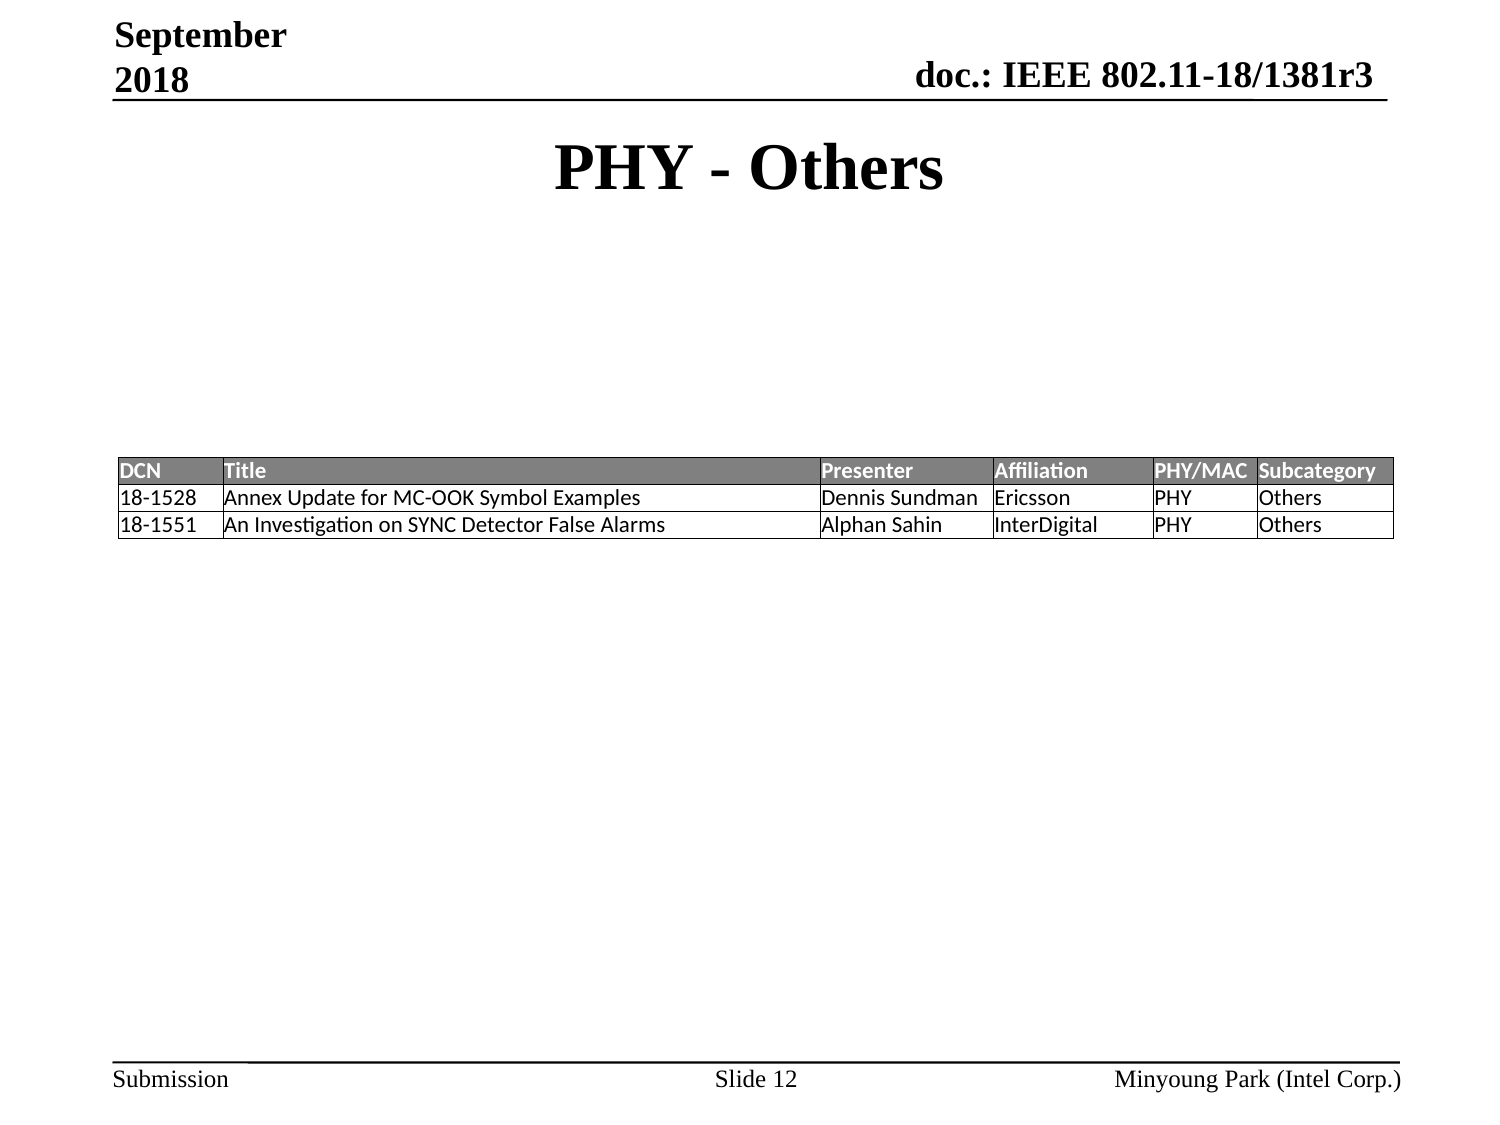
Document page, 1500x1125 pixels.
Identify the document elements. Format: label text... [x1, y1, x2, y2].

table_header Presenter [821, 458, 993, 484]
table_cell PHY [1154, 512, 1257, 538]
table_header DCN [119, 458, 223, 484]
slide_number Slide 12 [712, 1061, 800, 1093]
table_cell PHY [1154, 485, 1257, 511]
table_header Title [224, 458, 820, 484]
footer Minyoung Park (Intel Corp.) [949, 1061, 1402, 1093]
table_cell InterDigital [994, 512, 1153, 538]
table_cell Others [1258, 485, 1393, 511]
table_cell Ericsson [994, 485, 1153, 511]
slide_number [114, 54, 335, 101]
table_header Affiliation [994, 458, 1153, 484]
table_cell 18-1551 [119, 512, 223, 538]
table_cell Dennis Sundman [821, 485, 993, 511]
title PHY - Others [112, 112, 1388, 213]
table_cell An Investigation on SYNC Detector False Alarms [224, 512, 820, 538]
table_cell 18-1528 [119, 485, 223, 511]
table_cell Others [1258, 512, 1393, 538]
table_header Subcategory [1258, 458, 1393, 484]
table_cell Alphan Sahin [821, 512, 993, 538]
table_header PHY/MAC [1154, 458, 1257, 484]
table_cell Annex Update for MC-OOK Symbol Examples [224, 485, 820, 511]
